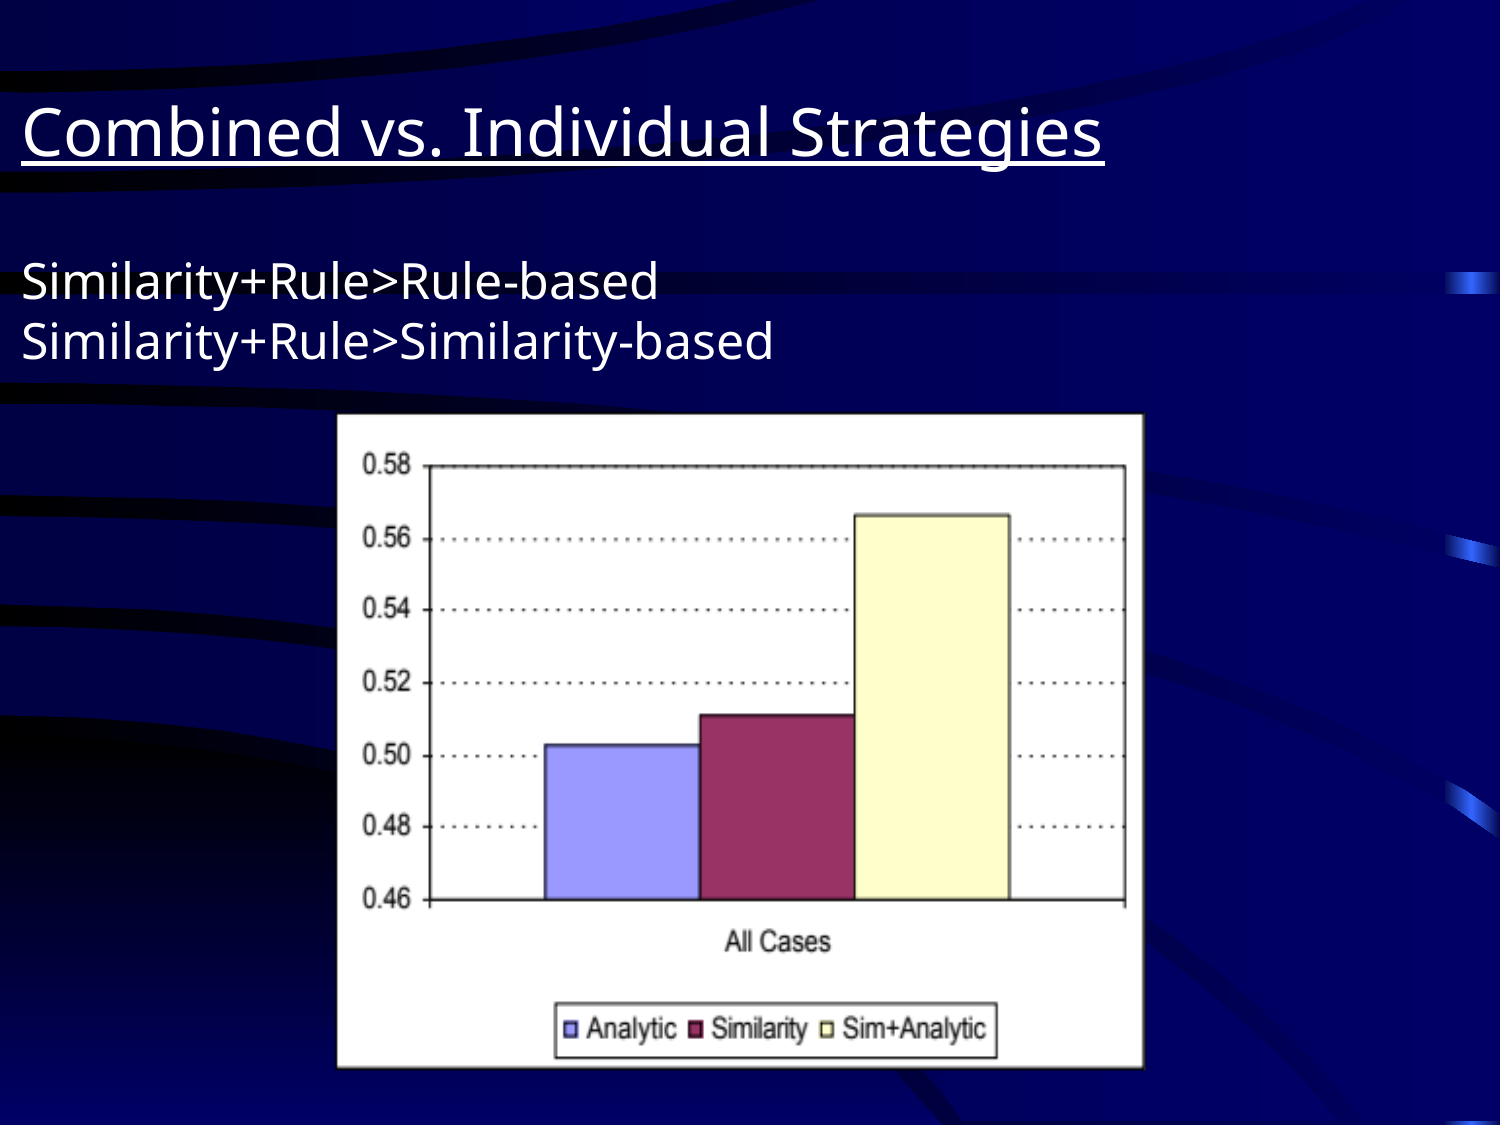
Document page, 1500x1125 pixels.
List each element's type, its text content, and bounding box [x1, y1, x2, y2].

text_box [324, 399, 1158, 1083]
text_box Combined vs. Individual Strategies Similarity+Rule>Rule-based Similarity+Rule>Similarity-based [6, 81, 1120, 377]
